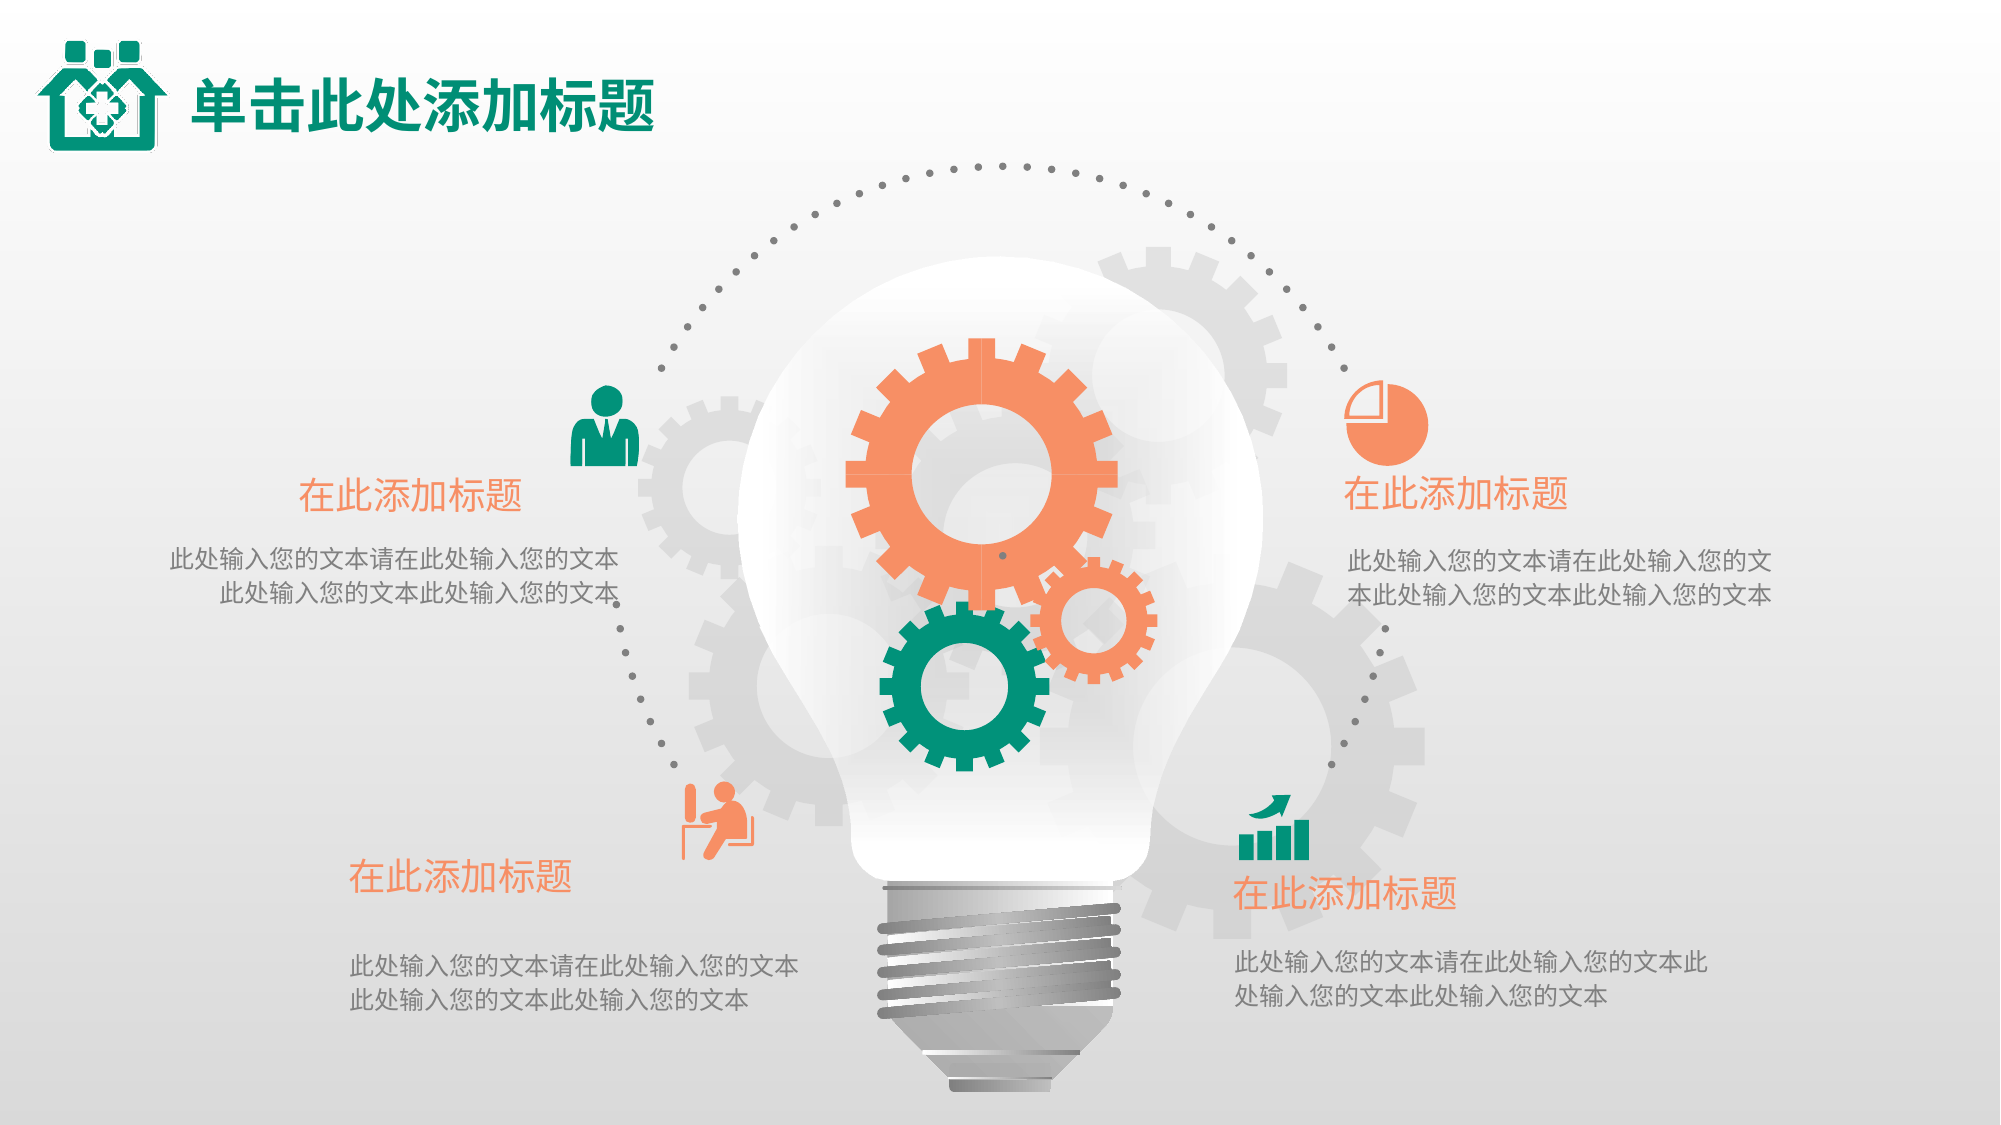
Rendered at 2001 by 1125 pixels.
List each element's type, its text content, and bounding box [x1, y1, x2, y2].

text_box [1118, 180, 1128, 191]
text_box [1070, 168, 1081, 179]
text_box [737, 256, 1263, 1095]
text_box [997, 161, 1008, 172]
text_box [924, 168, 935, 179]
text_box [949, 164, 959, 175]
text_box [1206, 222, 1217, 232]
text_box [832, 198, 842, 209]
text_box [1141, 188, 1151, 199]
text_box [769, 235, 779, 246]
text_box [877, 180, 888, 191]
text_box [1239, 794, 1310, 861]
text_box [1022, 162, 1033, 172]
picture [34, 38, 170, 153]
text_box [854, 188, 865, 199]
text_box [1217, 862, 1734, 1020]
text_box [620, 647, 631, 658]
text_box [627, 671, 638, 681]
title 单击此处添加标题 [174, 64, 1900, 153]
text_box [150, 464, 715, 617]
text_box [1185, 209, 1196, 220]
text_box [845, 338, 1118, 611]
text_box [973, 162, 984, 172]
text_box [1344, 380, 1429, 462]
text_box [789, 222, 799, 232]
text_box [638, 246, 1425, 862]
text_box [615, 623, 626, 634]
text_box [810, 209, 820, 220]
text_box [901, 173, 911, 184]
text_box [1163, 198, 1174, 209]
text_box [333, 845, 838, 1023]
text_box [1226, 235, 1237, 246]
text_box [1046, 164, 1057, 175]
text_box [570, 385, 640, 464]
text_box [1328, 462, 1834, 618]
text_box [1094, 173, 1105, 184]
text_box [681, 781, 754, 845]
